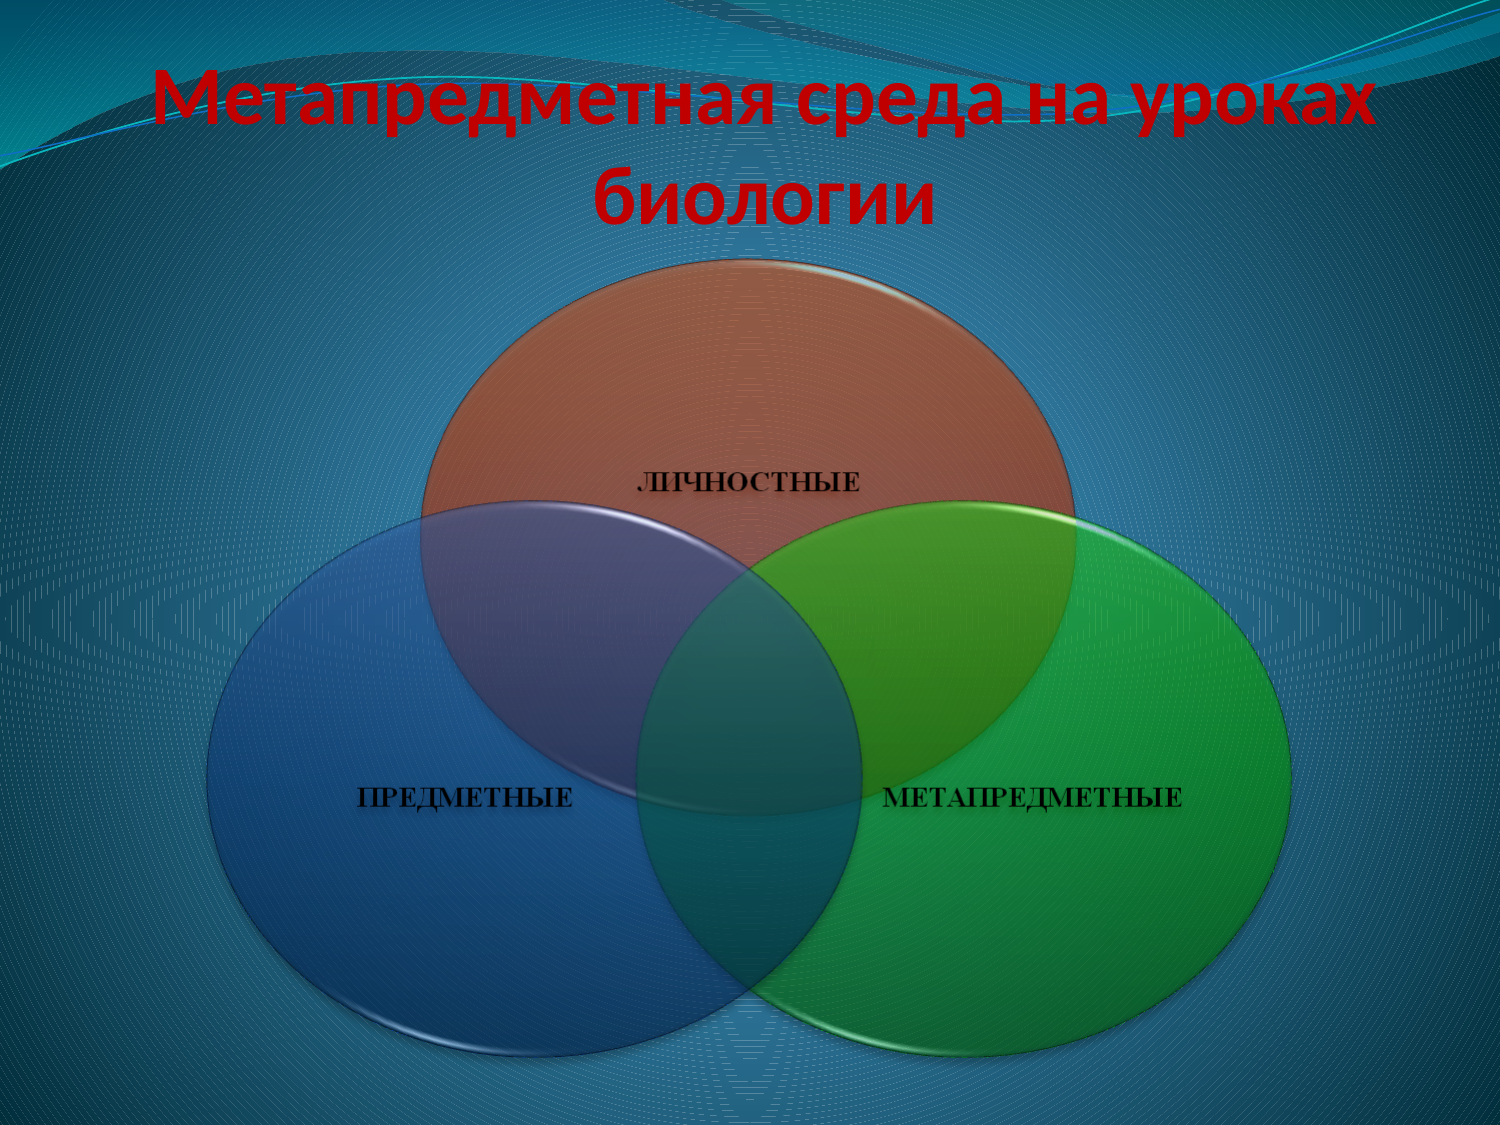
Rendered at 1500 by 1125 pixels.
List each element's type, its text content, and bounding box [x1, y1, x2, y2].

picture [198, 257, 1299, 1072]
title Метапредметная среда на уроках биологии [128, 46, 1404, 242]
